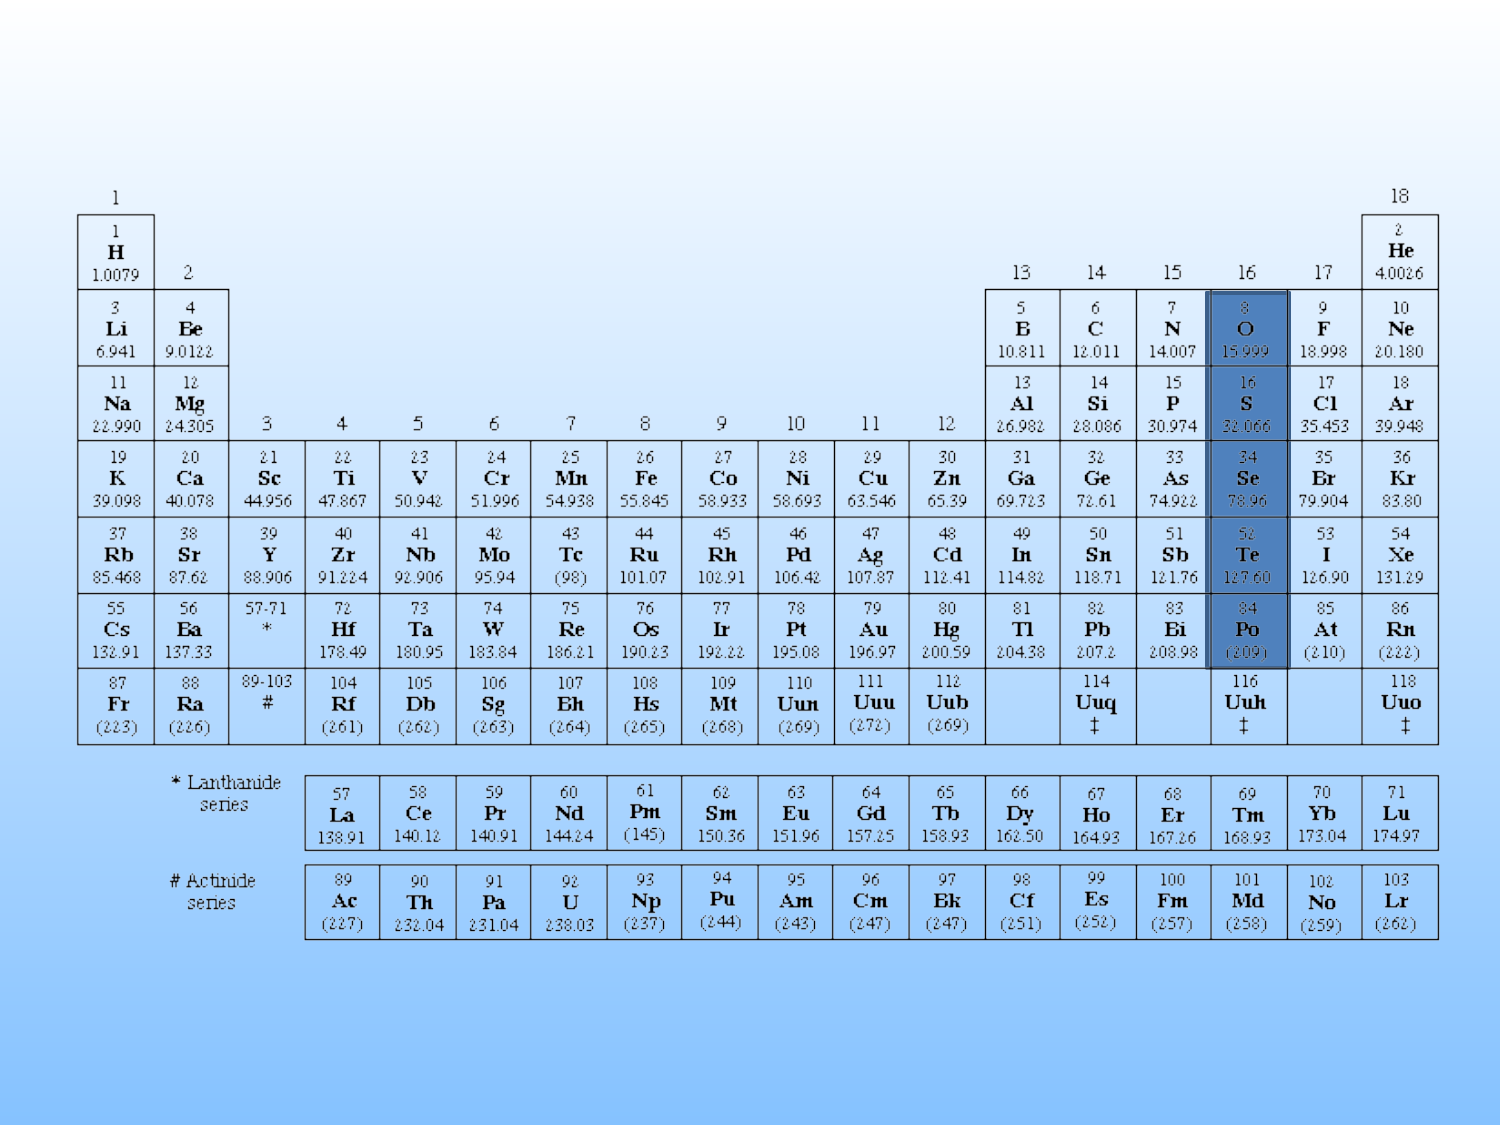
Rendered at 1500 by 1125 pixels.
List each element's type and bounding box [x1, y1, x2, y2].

list [70, 187, 1447, 950]
